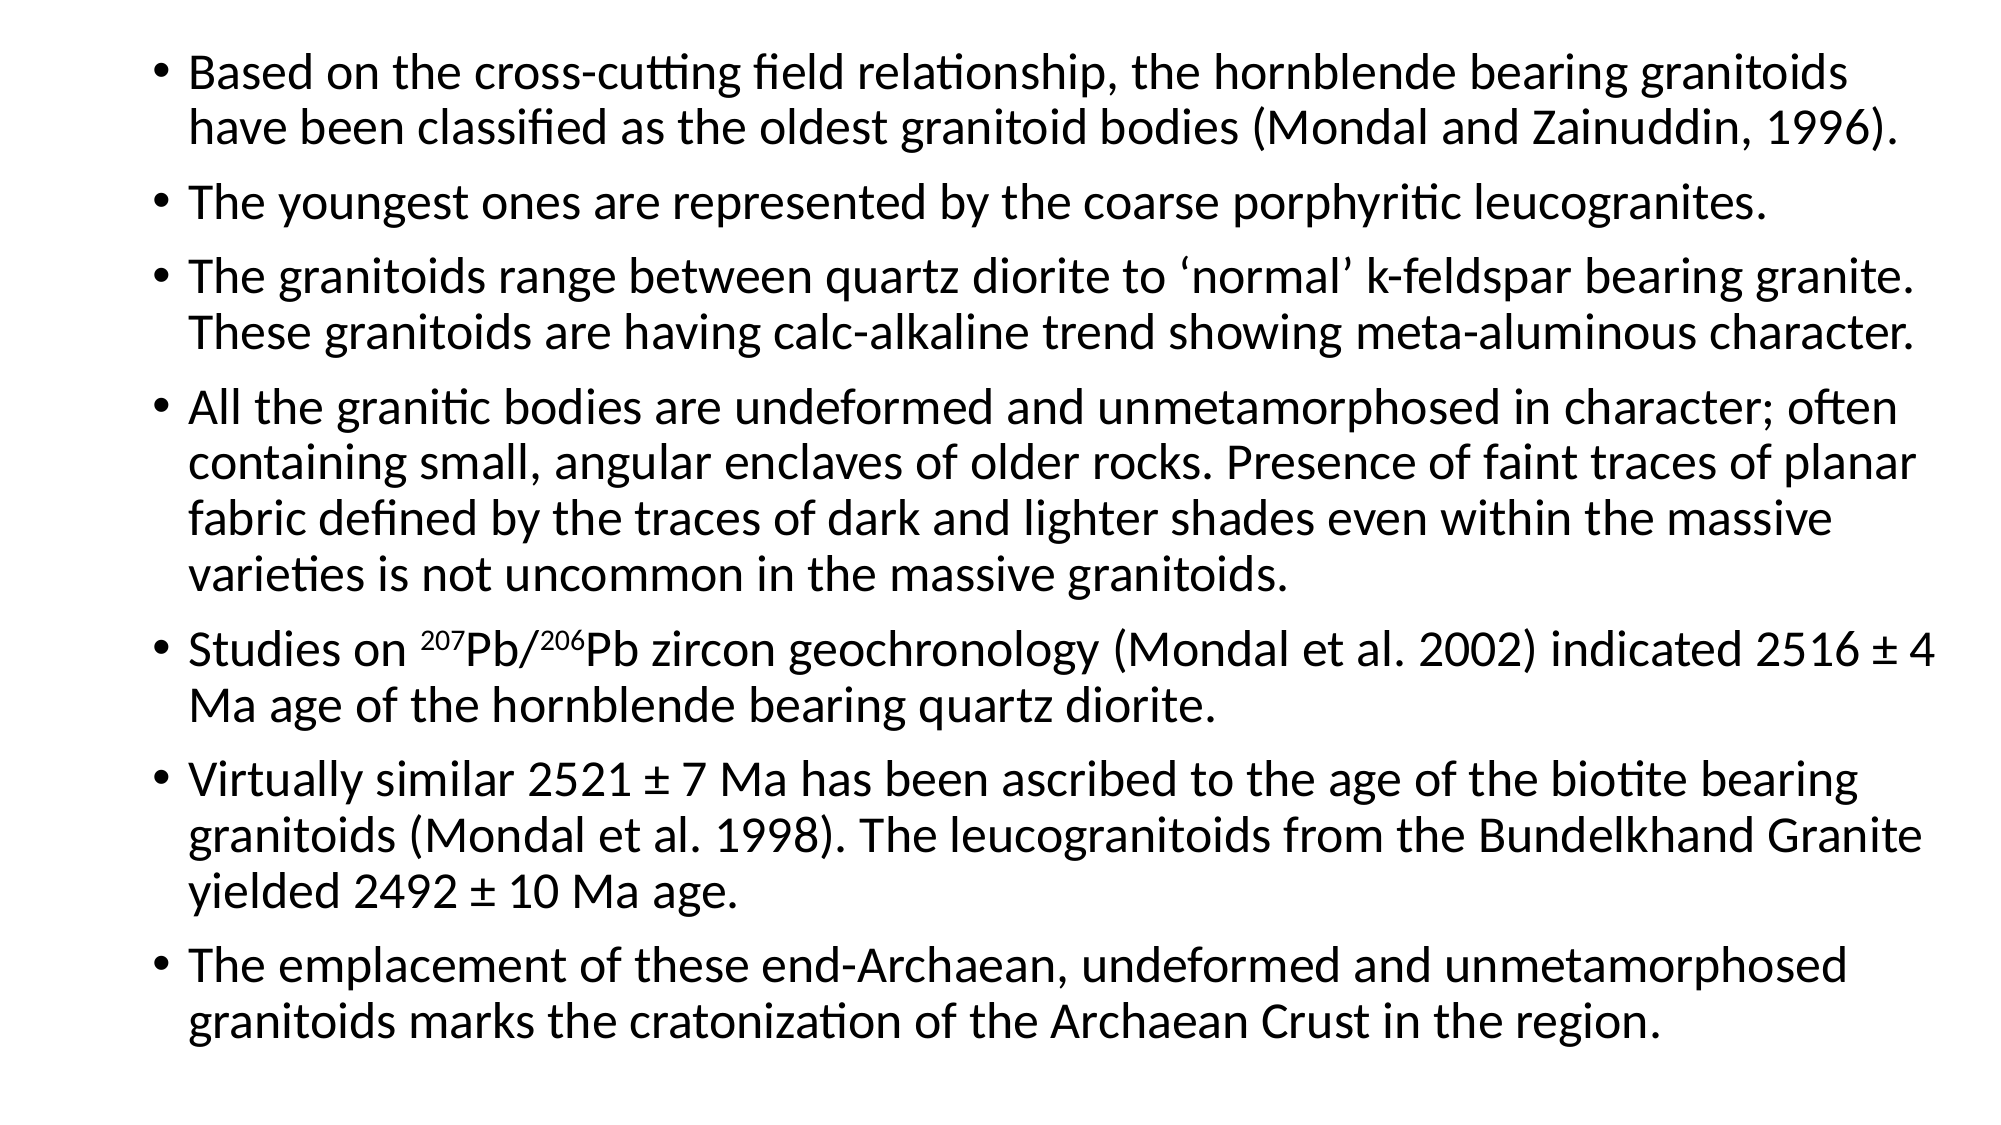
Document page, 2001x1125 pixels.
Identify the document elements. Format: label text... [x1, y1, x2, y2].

list Based on the cross-cutting field relationship, the hornblende bearing granitoids have been classified as the oldest granitoid bodies (Mondal and Zainuddin, 1996). The youngest ones are represented by the coarse porphyritic leucogranites. The granitoids range between quartz diorite to ‘normal’ k-feldspar bearing granite. These granitoids are having calc-alkaline trend showing meta-aluminous character. All the granitic bodies are undeformed and unmetamorphosed in character; often containing small, angular enclaves of older rocks. Presence of faint traces of planar fabric defined by the traces of dark and lighter shades even within the massive varieties is not uncommon in the massive granitoids. Studies on 207Pb/206Pb zircon geochronology (Mondal et al. 2002) indicated 2516 ± 4 Ma age of the hornblende bearing quartz diorite. Virtually similar 2521 ± 7 Ma has been ascribed to the age of the biotite bearing granitoids (Mondal et al. 1998). The leucogranitoids from the Bundelkhand Granite yielded 2492 ± 10 Ma age. The emplacement of these end-Archaean, undeformed and unmetamorphosed granitoids marks the cratonization of the Archaean Crust in the region. [137, 37, 1961, 1125]
